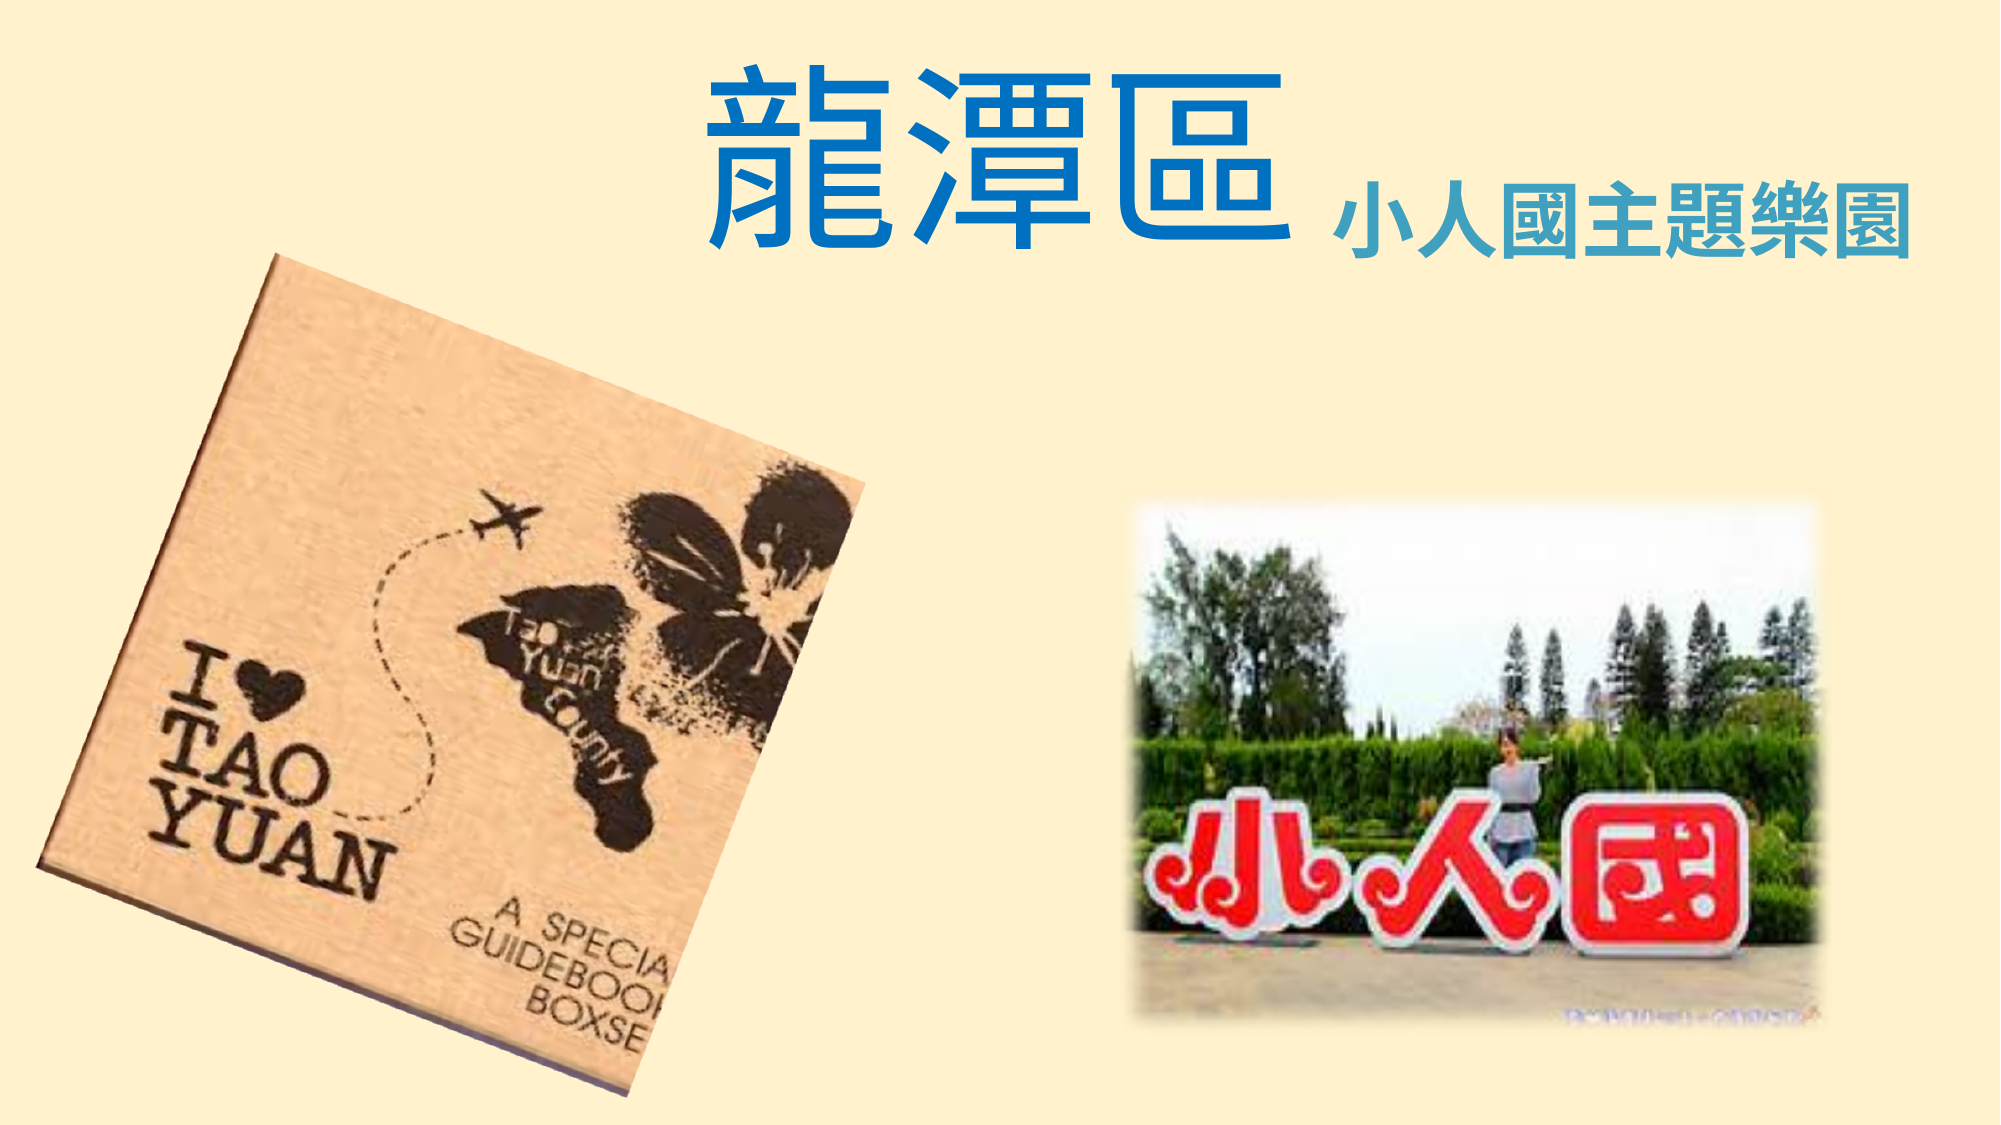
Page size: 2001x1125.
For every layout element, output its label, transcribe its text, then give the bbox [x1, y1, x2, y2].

title 龍潭區 [137, 59, 1863, 278]
picture [37, 278, 865, 1097]
text_box 小人國主題樂園 [1317, 161, 1930, 276]
picture [1118, 485, 1834, 1035]
